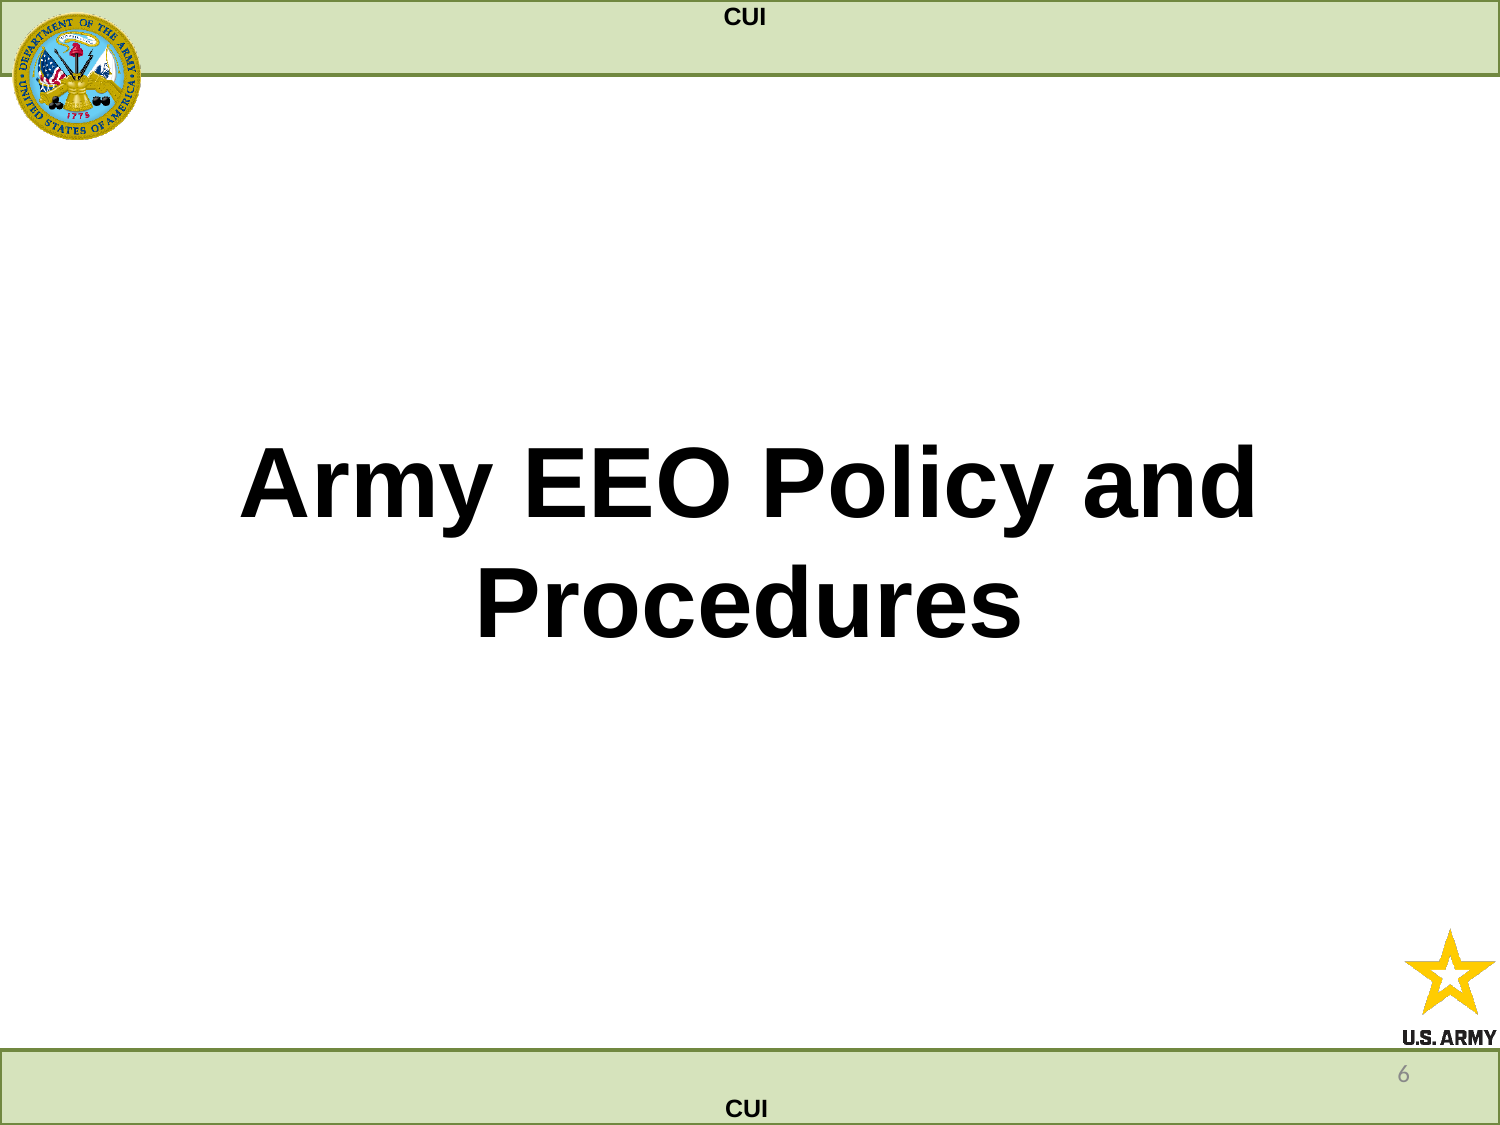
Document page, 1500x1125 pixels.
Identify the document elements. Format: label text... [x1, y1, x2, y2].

picture [12, 12, 141, 140]
title Army EEO Policy and Procedures [87, 425, 1413, 650]
picture [1403, 928, 1497, 1045]
slide_number ‹#› [1074, 1042, 1425, 1103]
